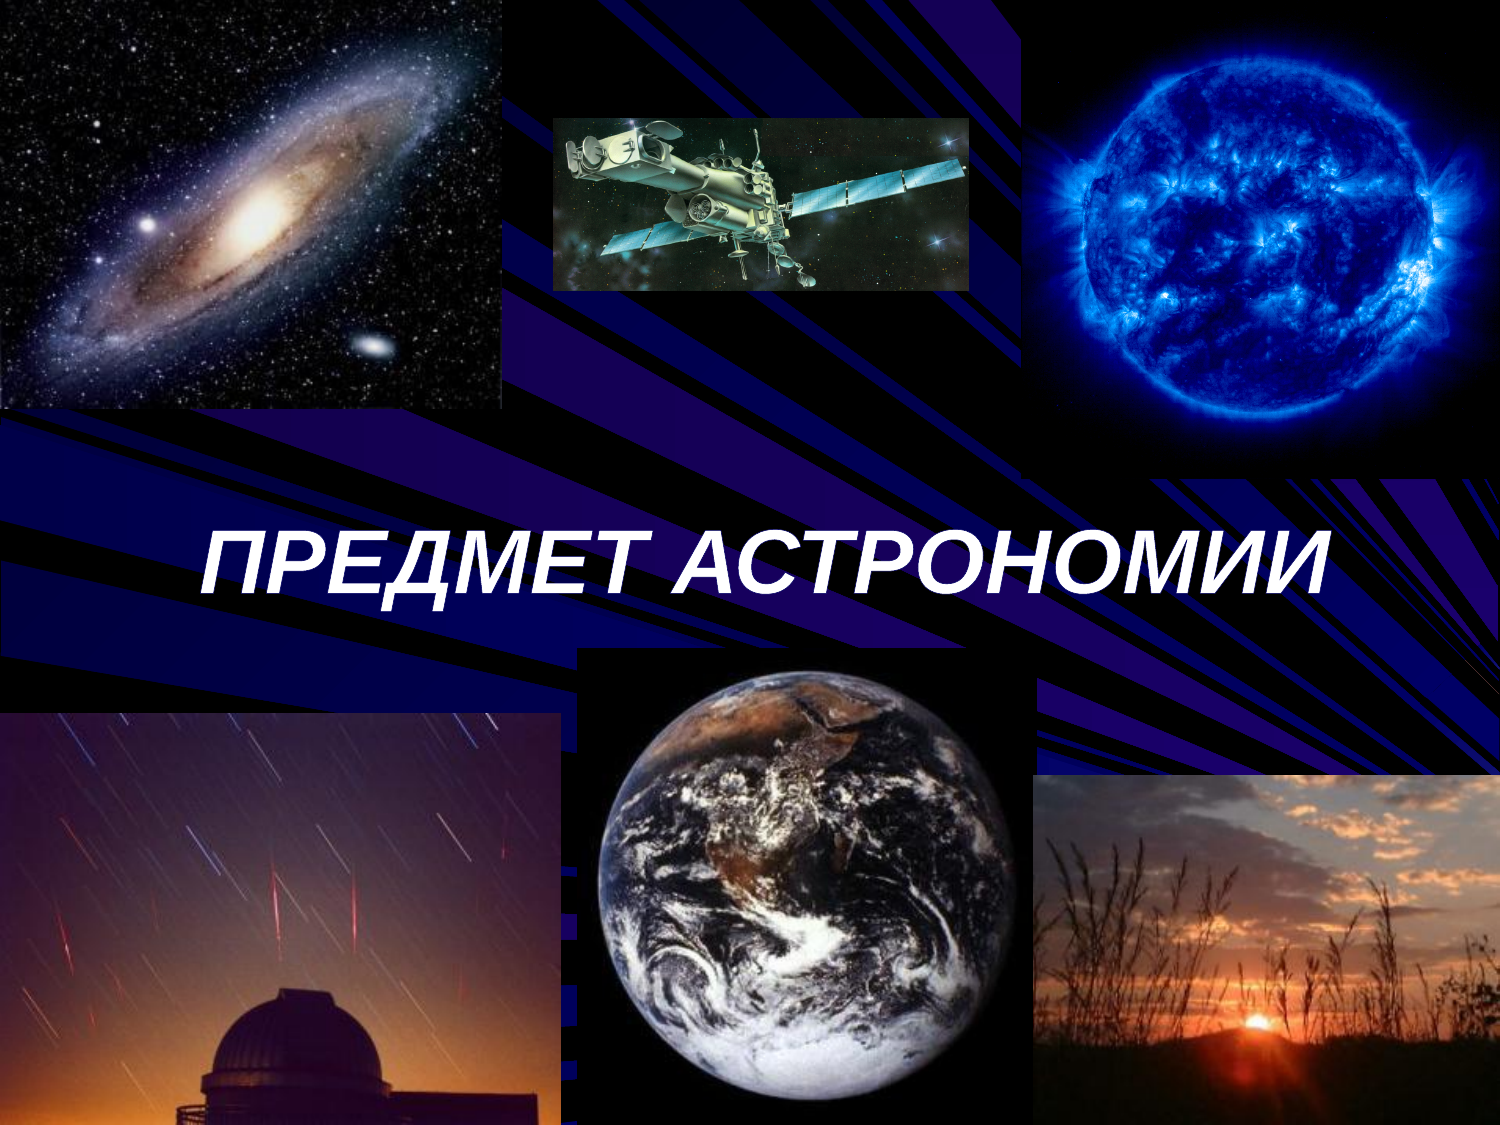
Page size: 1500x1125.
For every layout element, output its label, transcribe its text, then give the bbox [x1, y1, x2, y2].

picture [0, 0, 502, 410]
picture [1021, 0, 1500, 479]
title ПРЕДМЕТ АСТРОНОМИИ [90, 463, 1441, 651]
picture [0, 712, 562, 1125]
picture [553, 117, 970, 291]
picture [577, 648, 1500, 1125]
